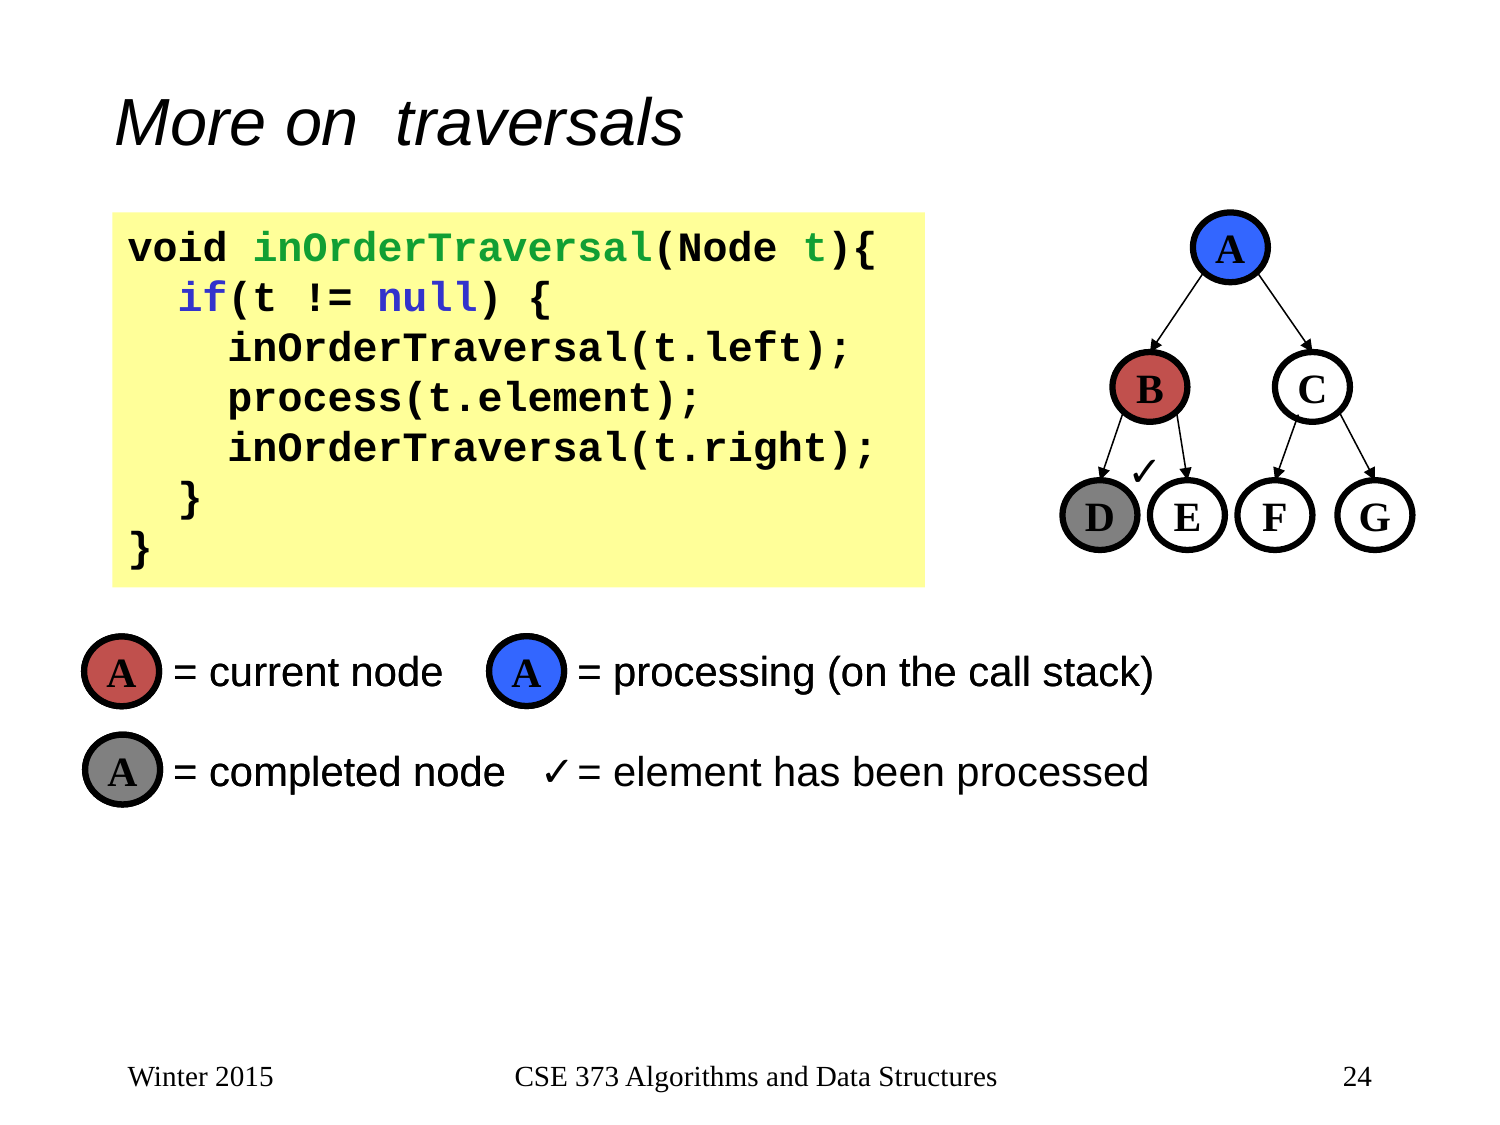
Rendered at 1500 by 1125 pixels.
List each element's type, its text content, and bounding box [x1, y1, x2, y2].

text_box D [1062, 480, 1138, 550]
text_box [1147, 440, 1217, 452]
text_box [1149, 274, 1205, 350]
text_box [1322, 427, 1392, 465]
slide_number Winter 2015 [112, 1049, 426, 1125]
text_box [1256, 274, 1313, 350]
title More on traversals [99, 24, 1376, 213]
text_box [83, 635, 1176, 805]
text_box F [1237, 480, 1313, 550]
text_box void inOrderTraversal(Node t){ if(t != null) { inOrderTraversal(t.left); process(t.element); inOrderTraversal(t.right); } } [112, 212, 925, 588]
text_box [1099, 414, 1124, 478]
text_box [1274, 414, 1299, 478]
text_box ✓ [1112, 437, 1163, 503]
text_box A [1192, 212, 1268, 283]
text_box C [1274, 352, 1350, 422]
footer CSE 373 Algorithms and Data Structures [474, 1049, 1038, 1125]
text_box B [1112, 352, 1188, 422]
slide_number 24 [1074, 1049, 1388, 1125]
text_box G [1337, 480, 1413, 550]
text_box E [1149, 480, 1225, 550]
